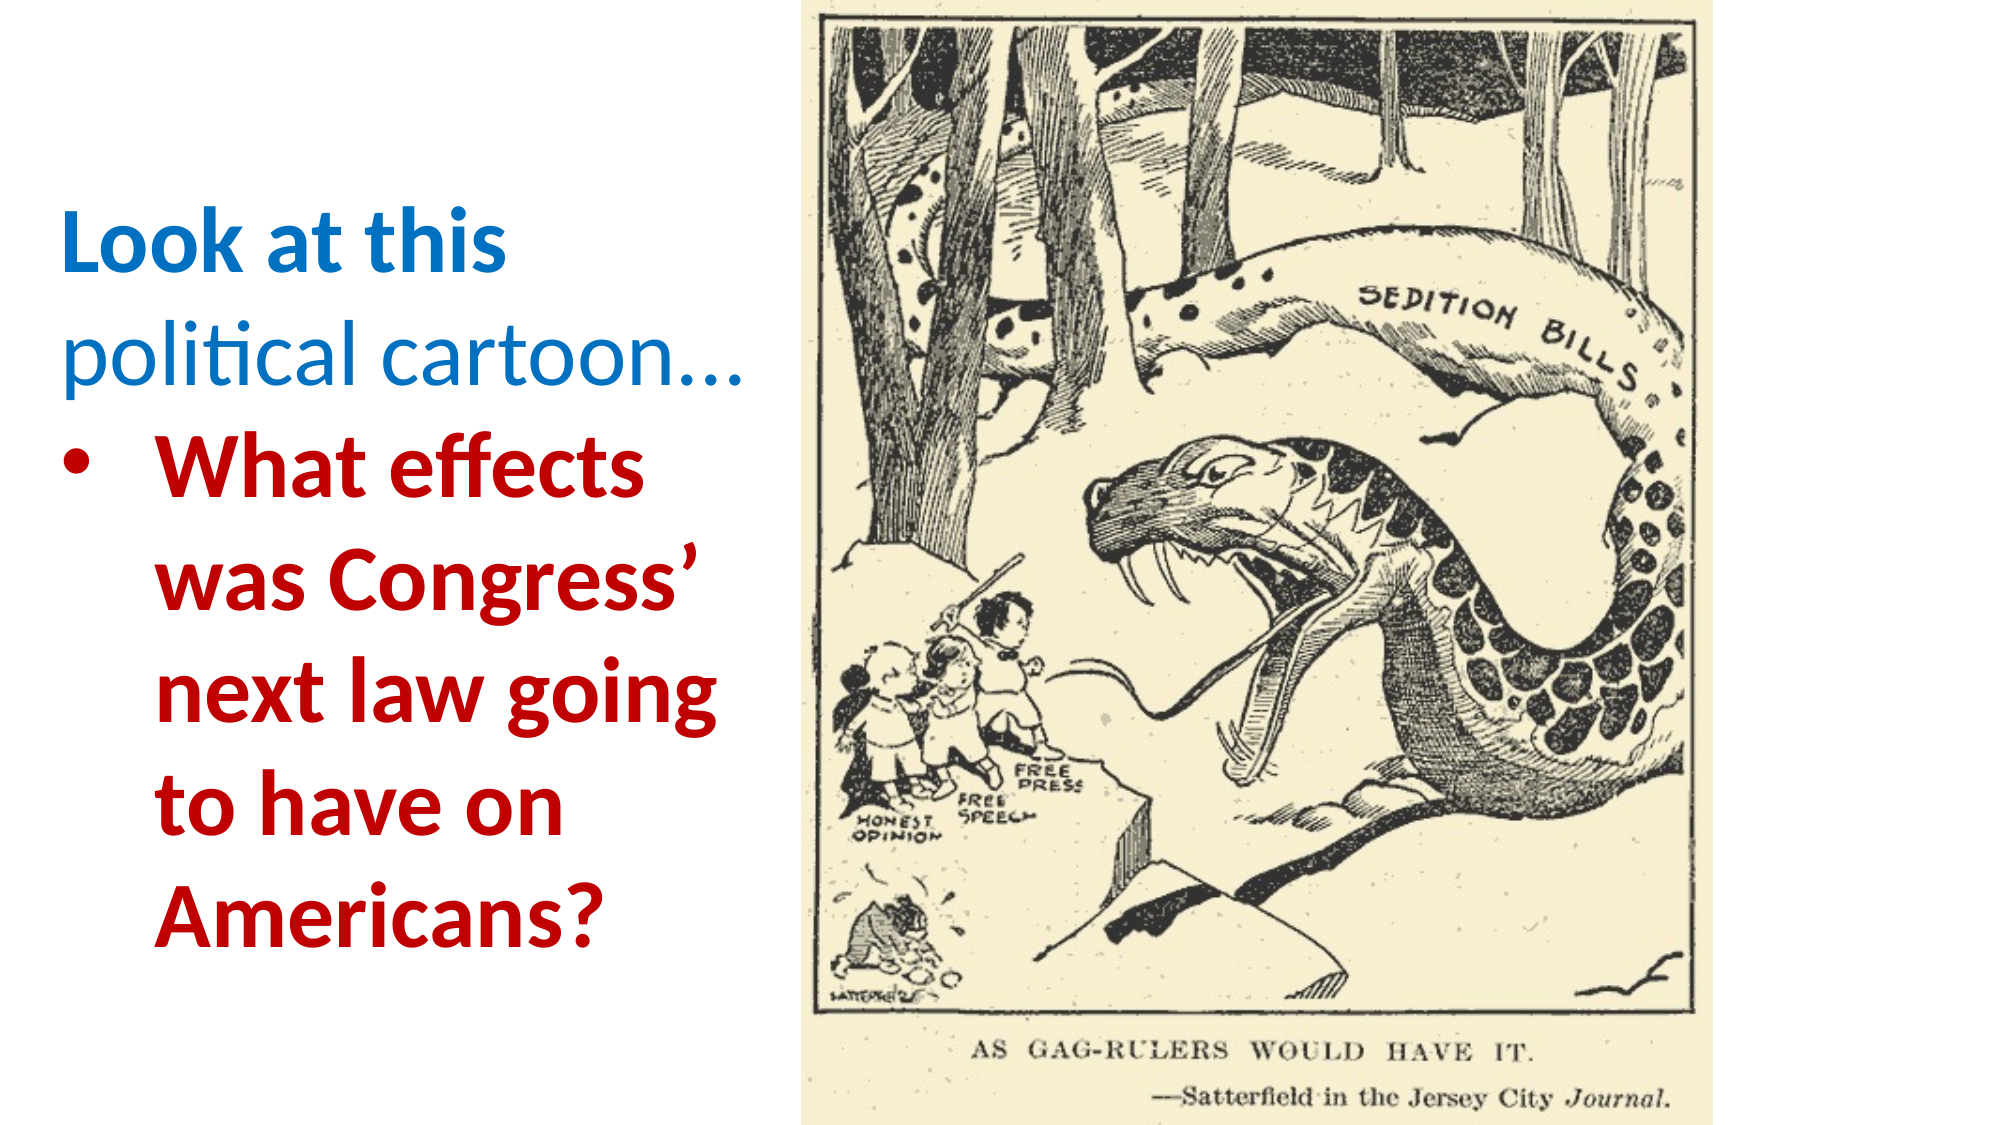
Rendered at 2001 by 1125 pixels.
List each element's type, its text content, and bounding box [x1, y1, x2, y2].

picture [801, 0, 1713, 1125]
text_box Look at this political cartoon... What effects was Congress’ next law going to have on Americans? [45, 171, 801, 974]
